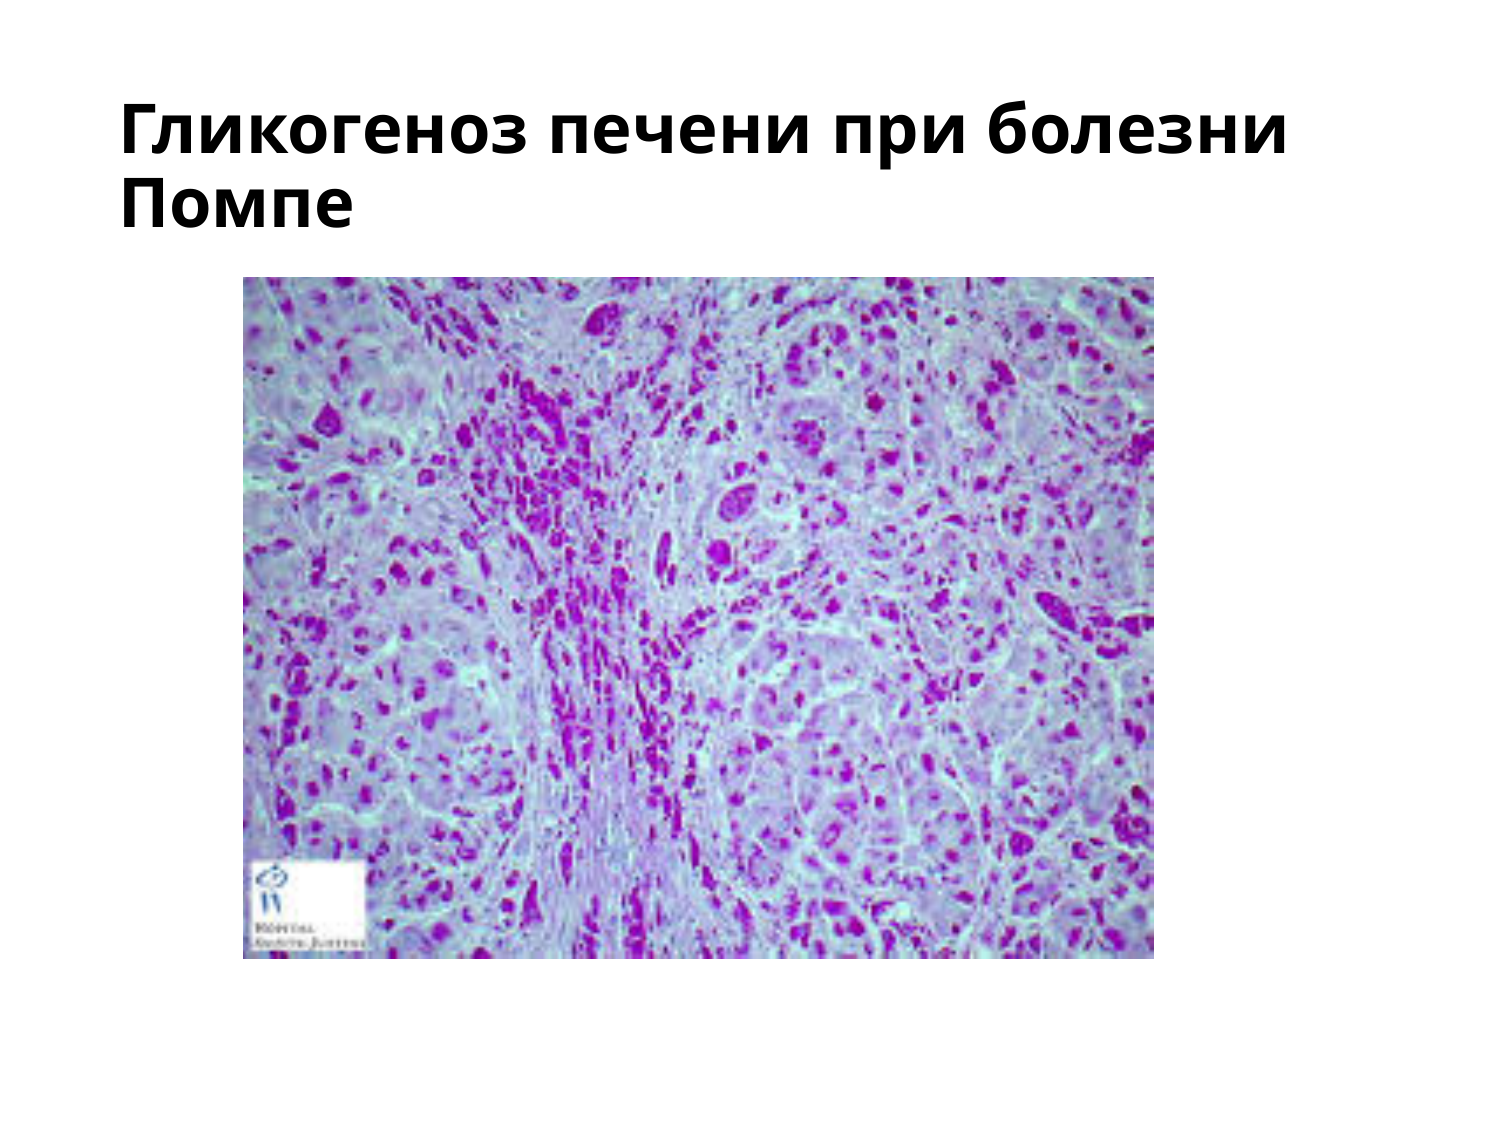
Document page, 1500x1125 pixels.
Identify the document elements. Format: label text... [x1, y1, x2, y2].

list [243, 277, 1154, 959]
title Гликогеноз печени при болезни Помпе [103, 59, 1397, 278]
